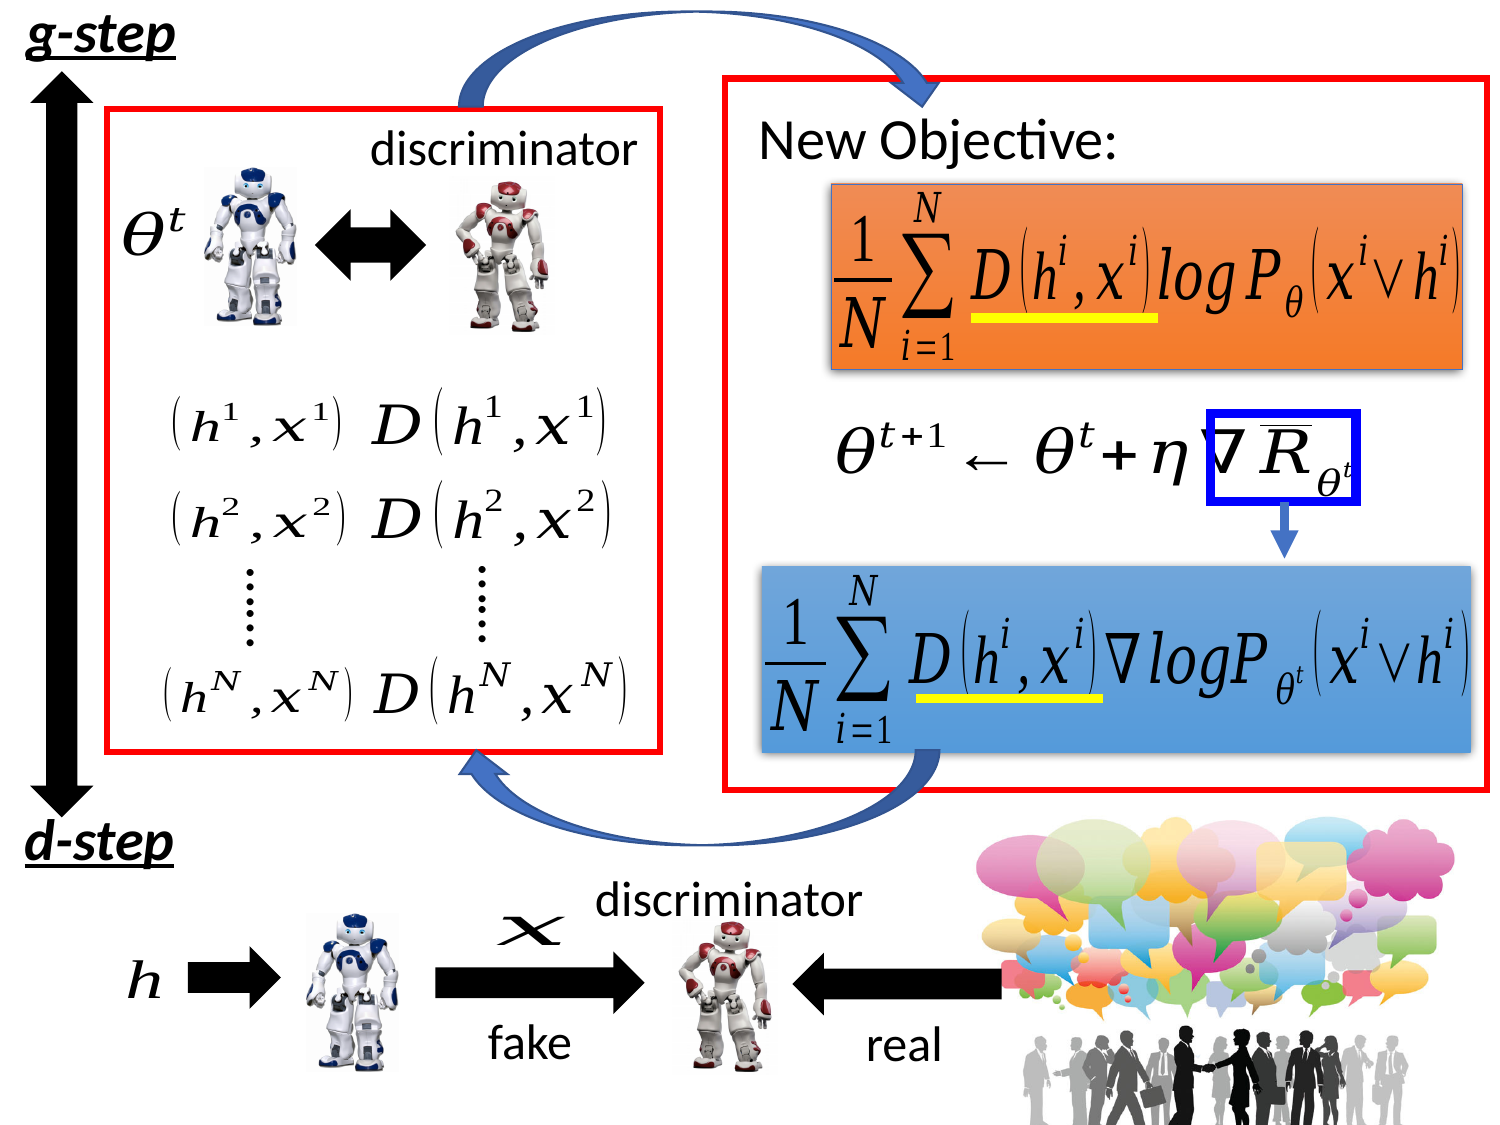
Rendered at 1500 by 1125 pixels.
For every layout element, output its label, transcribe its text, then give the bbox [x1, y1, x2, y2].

text_box [792, 952, 972, 1004]
picture [972, 815, 1456, 1125]
text_box [187, 946, 281, 1009]
text_box [106, 108, 661, 753]
text_box [457, 748, 941, 847]
text_box g-step [11, 0, 234, 72]
picture [672, 916, 778, 1075]
text_box [724, 78, 1488, 791]
text_box discriminator [354, 107, 660, 183]
text_box [30, 71, 94, 818]
text_box real [808, 1004, 972, 1079]
text_box [435, 951, 645, 1001]
picture [449, 176, 555, 335]
picture [193, 164, 305, 326]
text_box d-step [9, 795, 232, 880]
text_box [457, 10, 941, 109]
picture [295, 910, 407, 1072]
text_box discriminator [580, 858, 885, 934]
text_box fake [433, 1001, 627, 1077]
